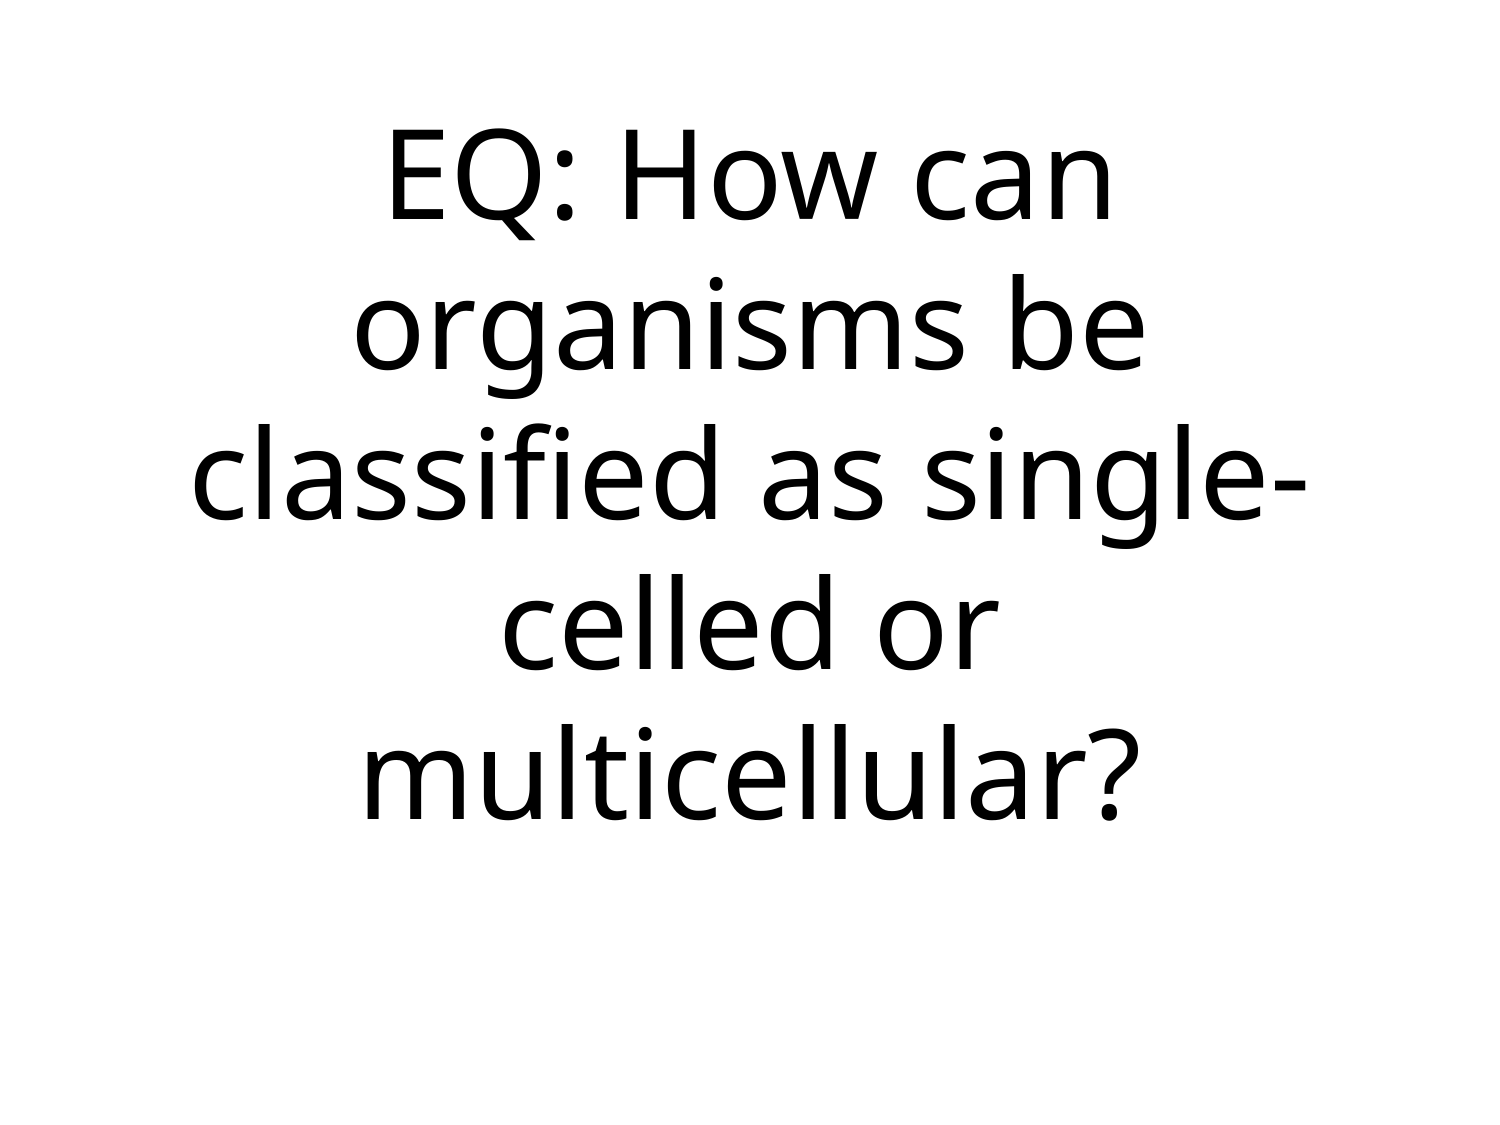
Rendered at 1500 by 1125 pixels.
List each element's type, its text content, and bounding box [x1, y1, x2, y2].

title EQ: How can organisms be classified as single-celled or multicellular? [112, 349, 1388, 591]
